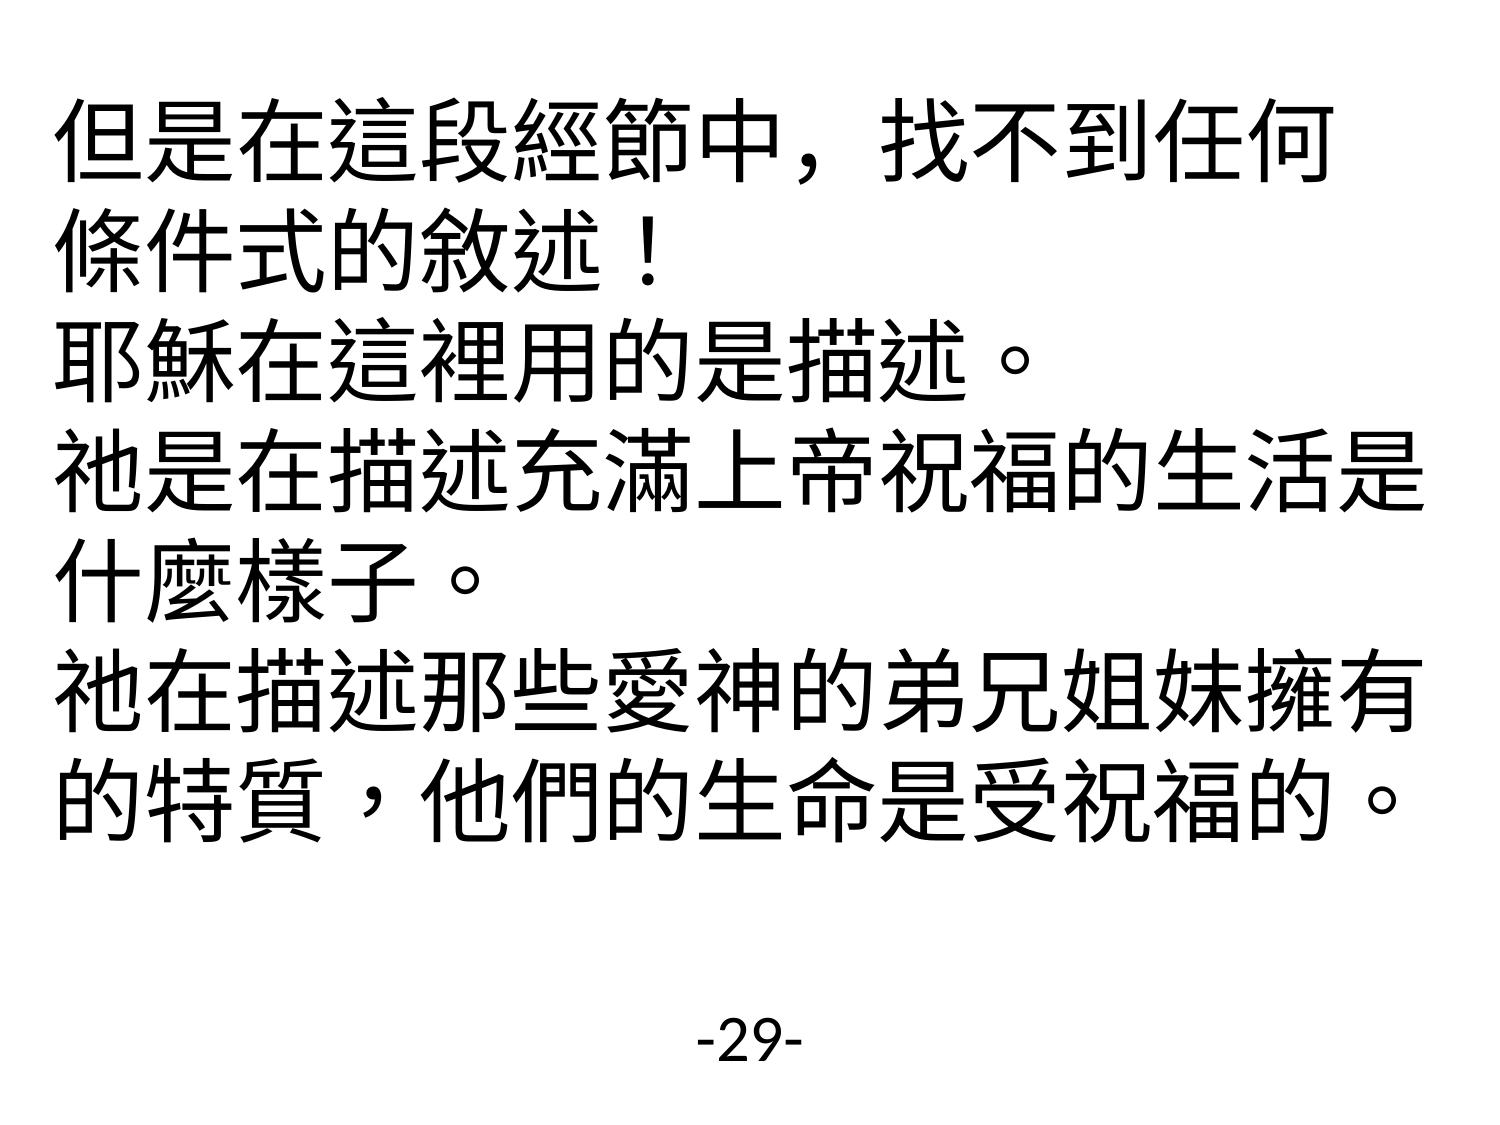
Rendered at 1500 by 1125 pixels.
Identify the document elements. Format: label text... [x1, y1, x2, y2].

subtitle -29- [0, 987, 1500, 1100]
title 但是在這段經節中，找不到任何 條件式的敘述！ 耶穌在這裡用的是描述。 祂是在描述充滿上帝祝福的生活是什麼樣子。 祂在描述那些愛神的弟兄姐妹擁有的特質，他們的生命是受祝福的。 [37, 24, 1500, 913]
